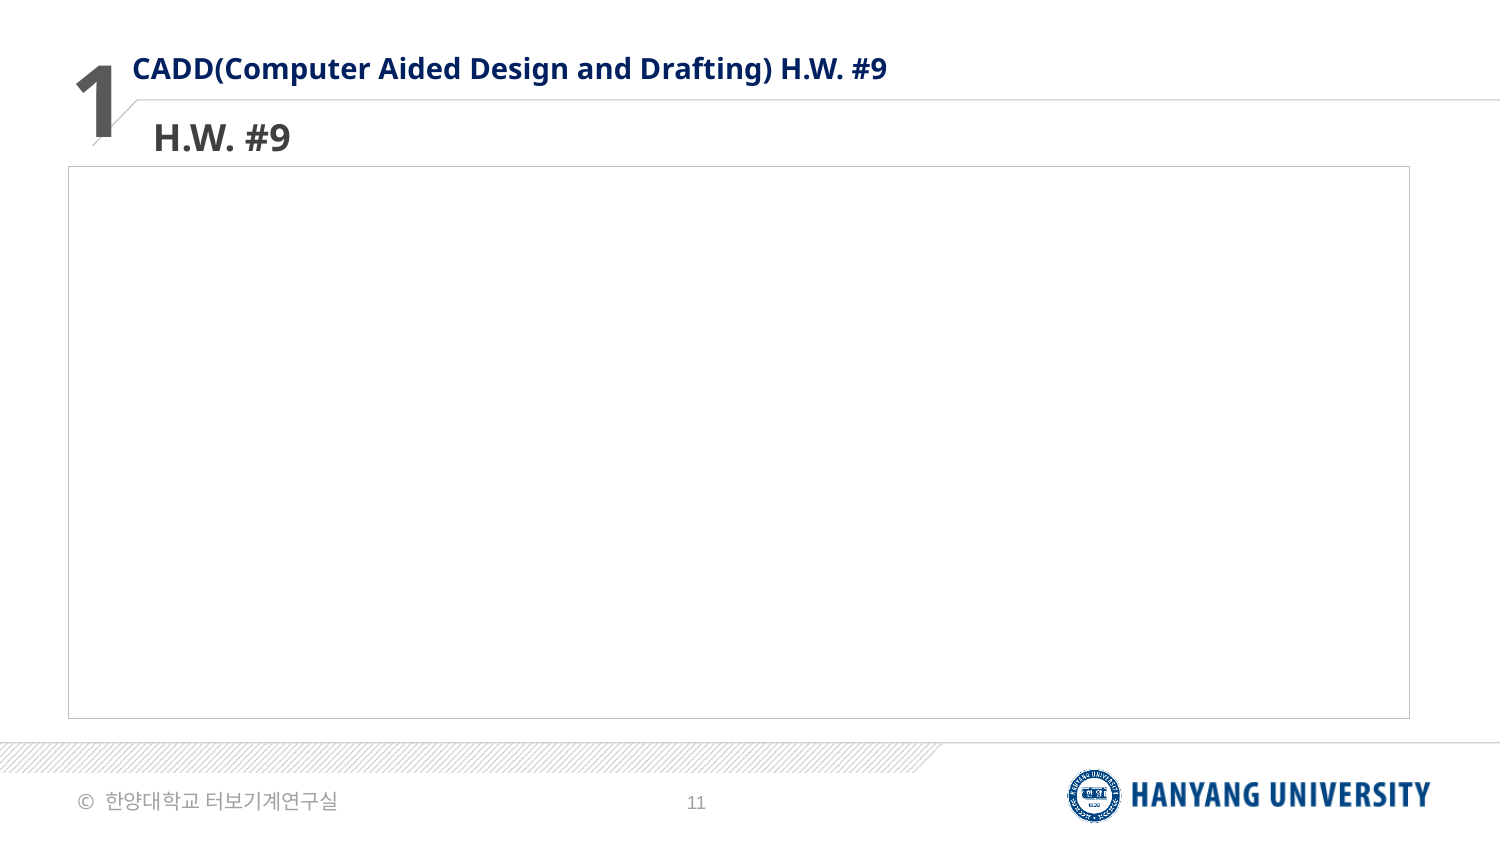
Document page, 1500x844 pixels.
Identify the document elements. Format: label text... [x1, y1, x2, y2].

text_box [0, 0, 942, 102]
text_box CADD(Computer Aided Design and Drafting) H.W. #9 [132, 42, 903, 93]
text_box 1 [55, 29, 143, 165]
picture [0, 742, 1500, 824]
text_box [66, 164, 1412, 720]
text_box H.W. #9 [152, 118, 974, 167]
text_box [143, 97, 1500, 145]
